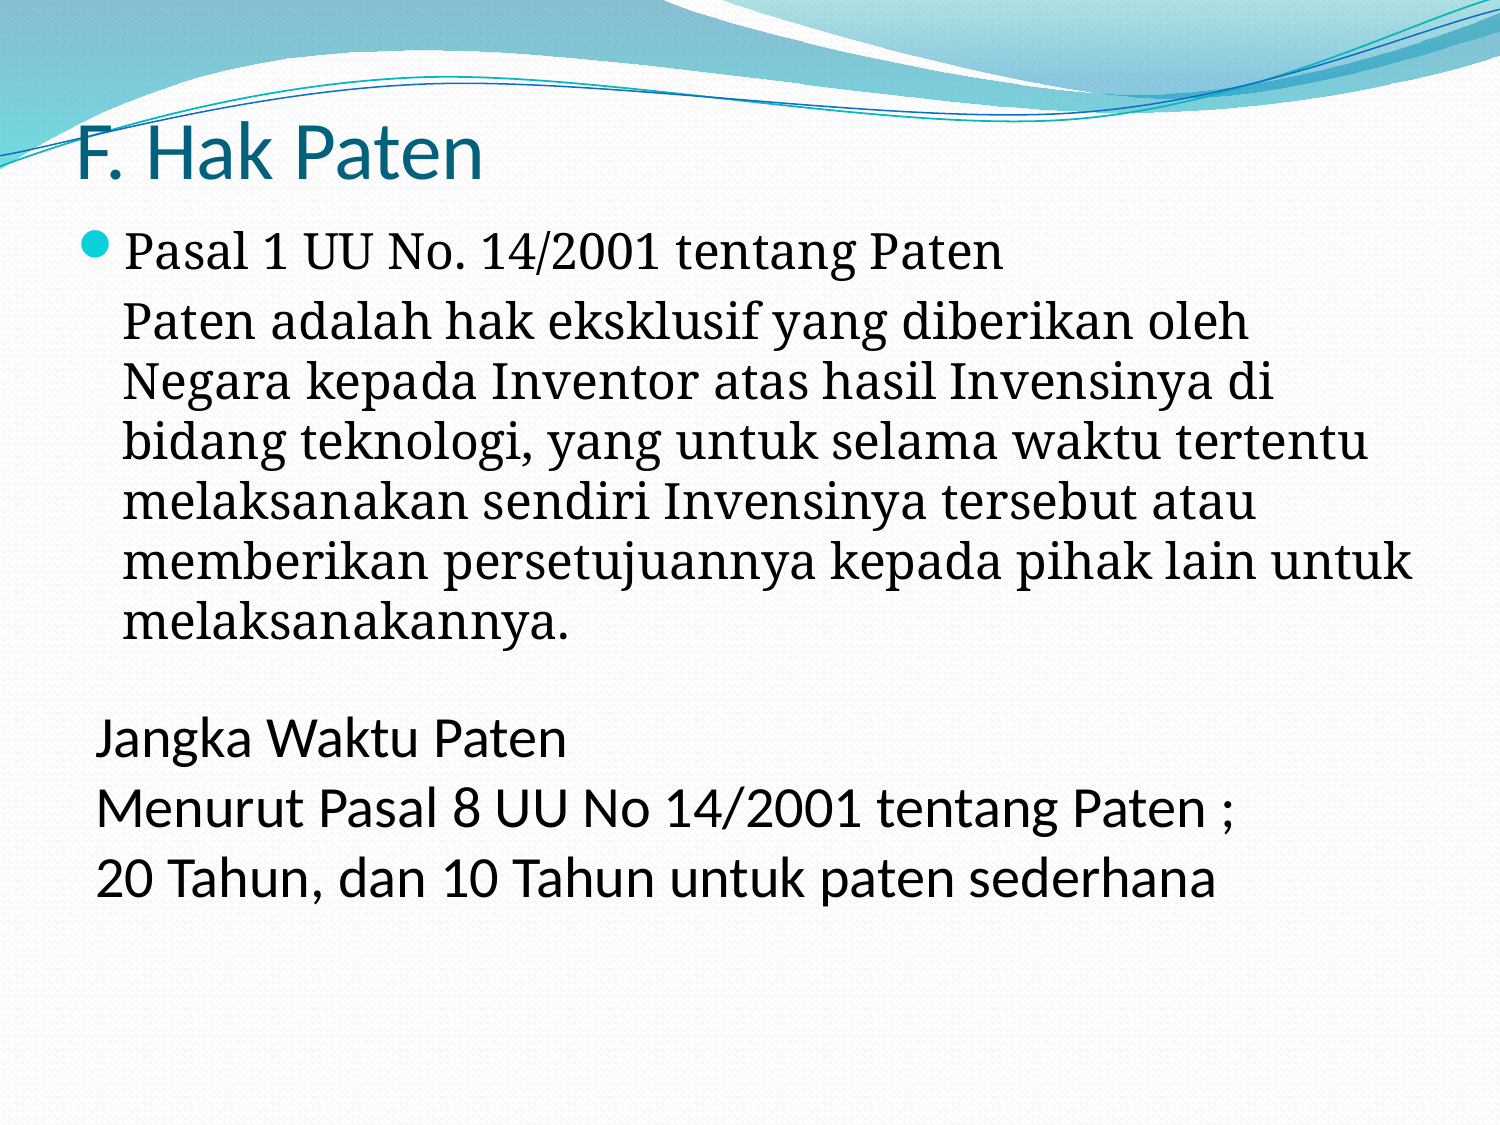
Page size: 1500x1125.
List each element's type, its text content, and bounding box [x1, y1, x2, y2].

text_box Jangka Waktu Paten Menurut Pasal 8 UU No 14/2001 tentang Paten ; 20 Tahun, dan 10 Tahun untuk paten sederhana [87, 762, 1313, 847]
title F. Hak Paten [75, 112, 1300, 197]
list Pasal 1 UU No. 14/2001 tentang Paten Paten adalah hak eksklusif yang diberikan oleh Negara kepada Inventor atas hasil Invensinya di bidang teknologi, yang untuk selama waktu tertentu melaksanakan sendiri Invensinya tersebut atau memberikan persetujuannya kepada pihak lain untuk melaksanakannya. [62, 212, 1438, 638]
